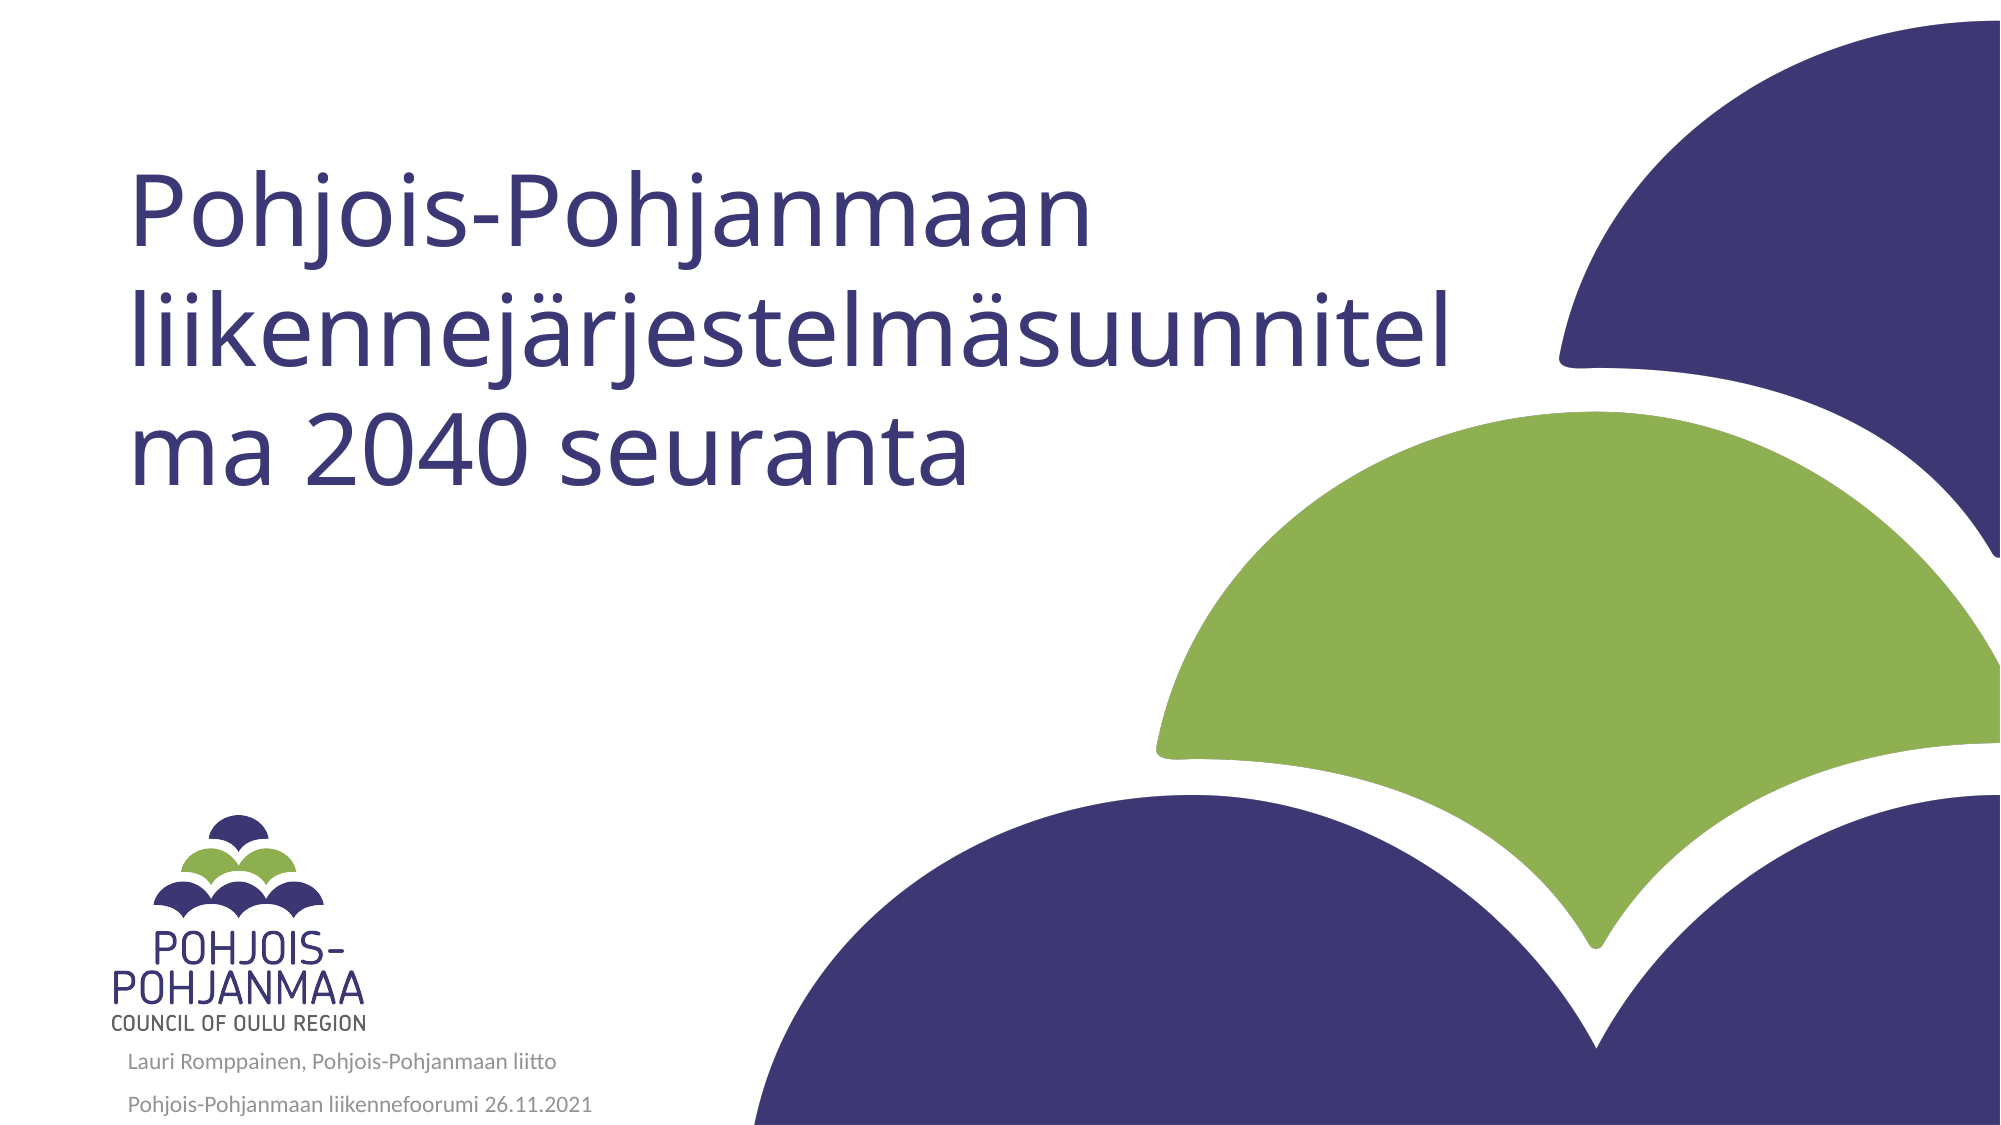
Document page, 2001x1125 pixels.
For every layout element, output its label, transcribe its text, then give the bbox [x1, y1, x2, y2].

title Pohjois-Pohjanmaan liikennejärjestelmäsuunnitelma 2040 seuranta [112, 133, 1525, 518]
picture [112, 815, 365, 1031]
picture [737, 0, 2000, 1125]
subtitle Lauri Romppainen, Pohjois-Pohjanmaan liitto Pohjois-Pohjanmaan liikennefoorumi 26.11.2021 [112, 1041, 1137, 1125]
